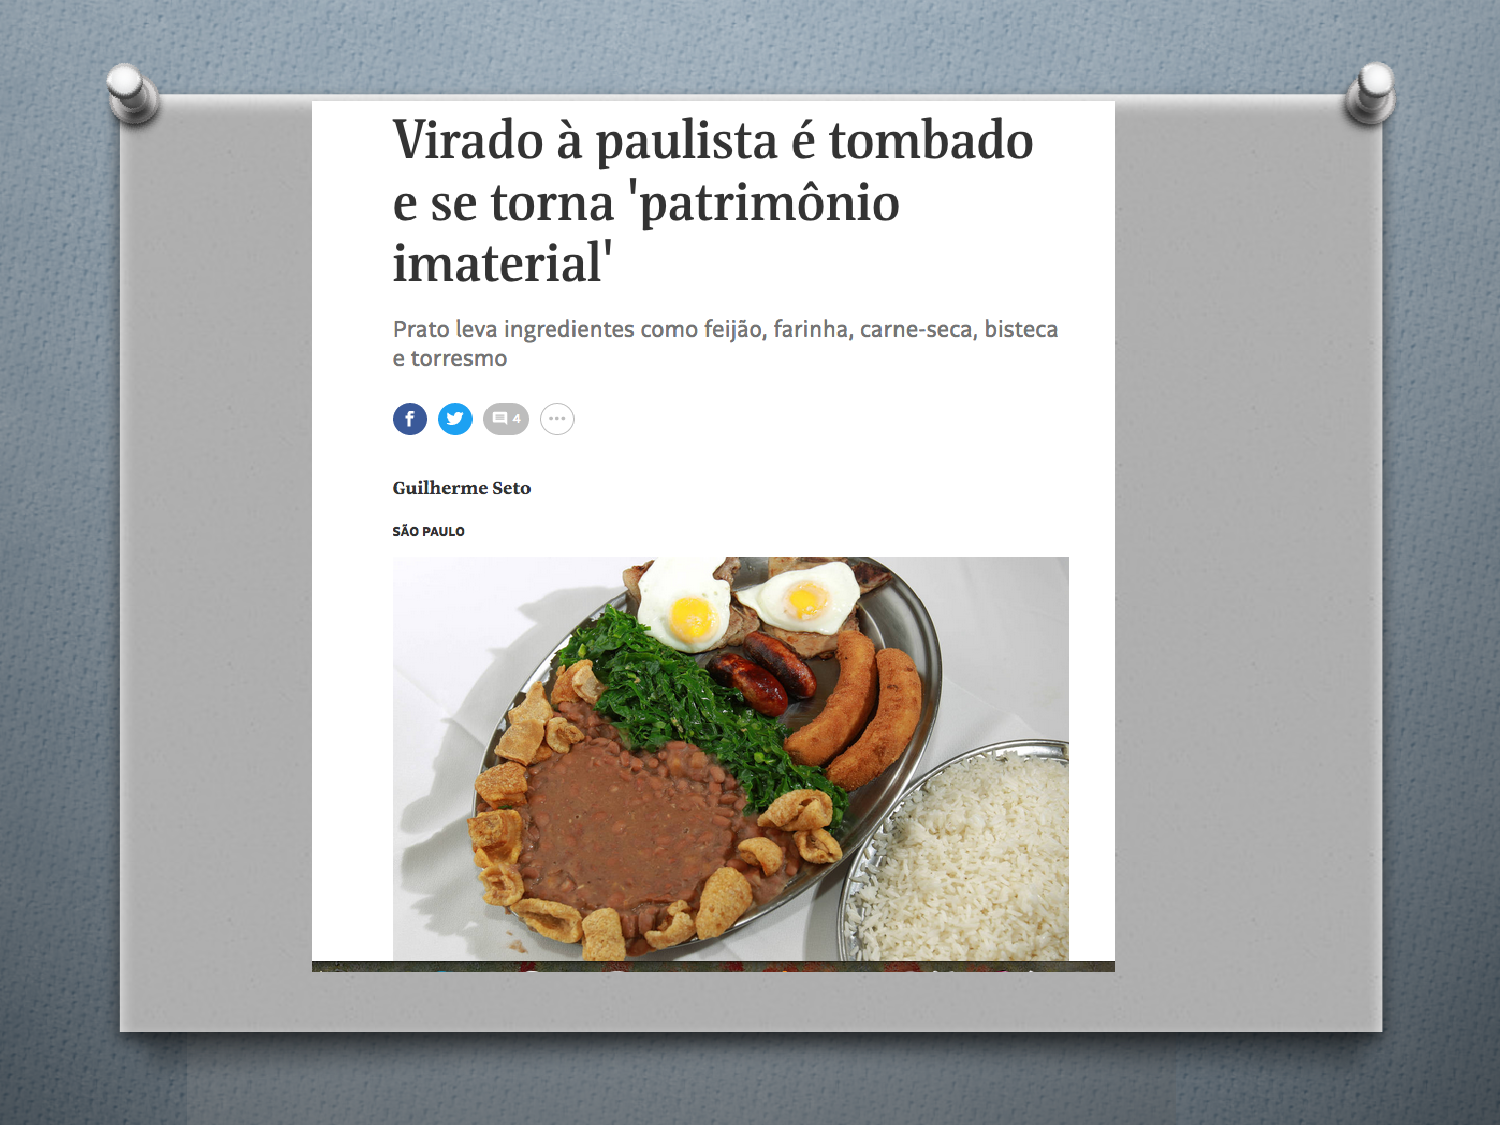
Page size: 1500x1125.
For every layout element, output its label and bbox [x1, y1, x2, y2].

picture [75, 29, 198, 153]
picture [1317, 35, 1439, 156]
picture [312, 101, 1115, 972]
